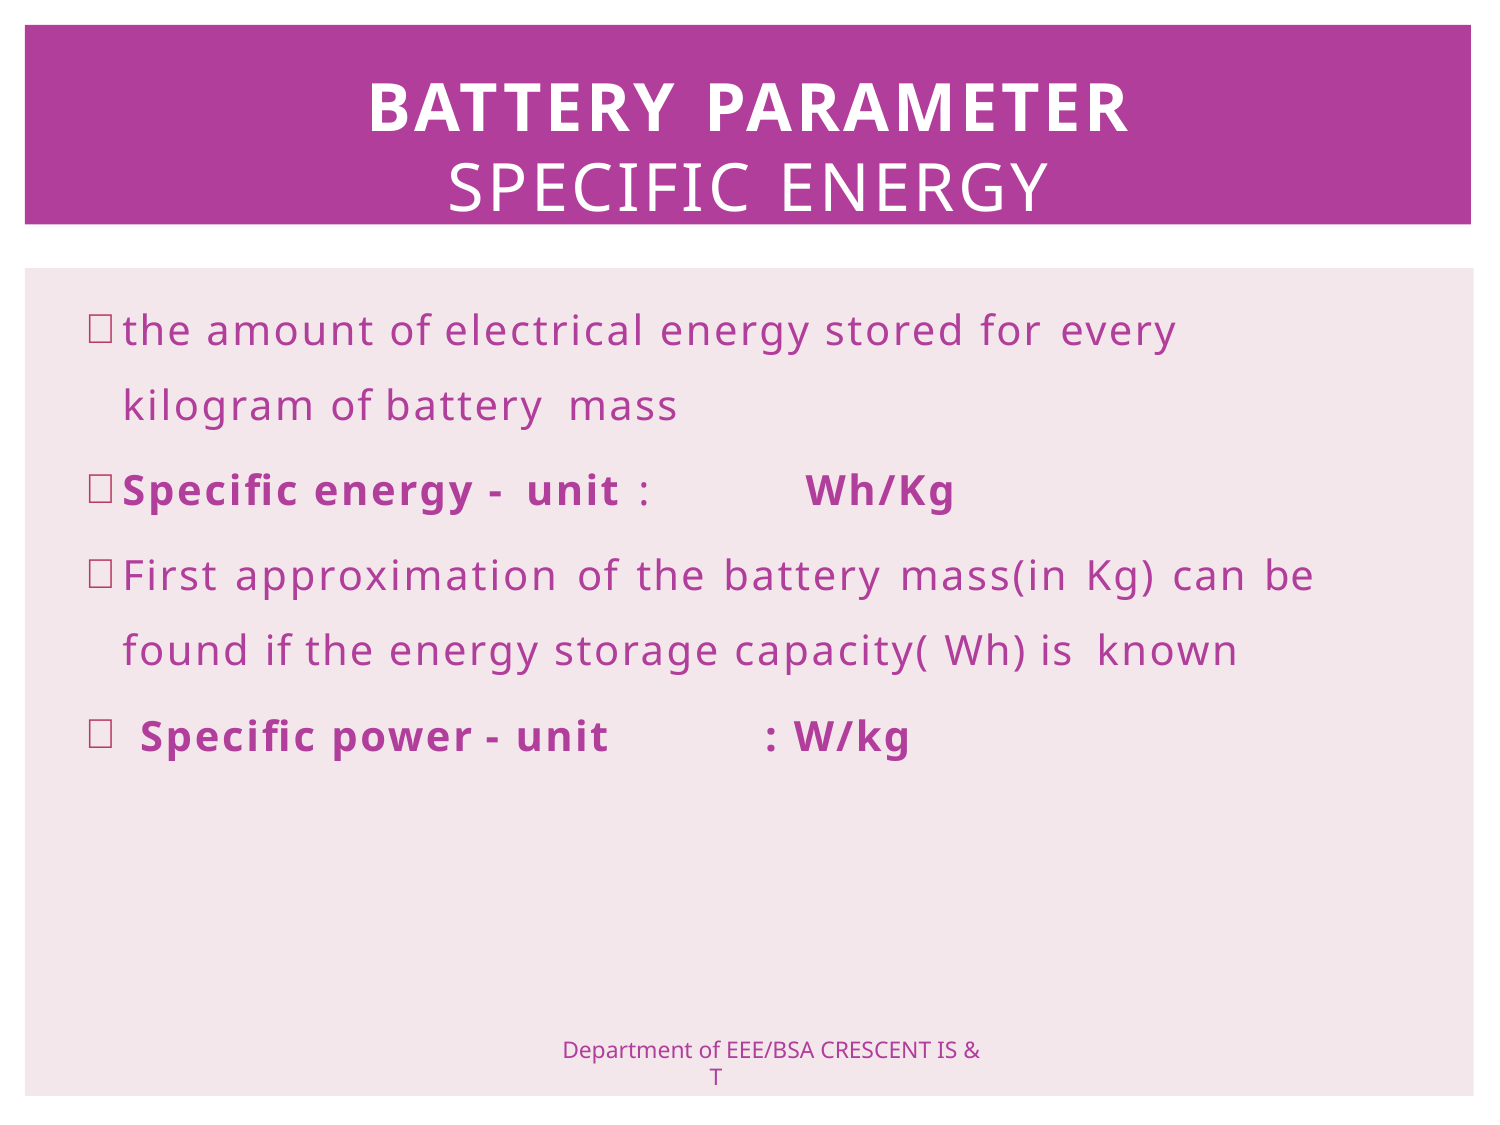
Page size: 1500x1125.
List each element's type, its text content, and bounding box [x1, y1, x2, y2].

text_box the amount of electrical energy stored for every kilogram of battery mass Specific energy - unit : Wh/Kg First approximation of the battery mass(in Kg) can be found if the energy storage capacity( Wh) is known Specific power - unit : W/kg [82, 277, 1418, 760]
footer Department of EEE/BSA CRESCENT IS & T [560, 1035, 990, 1096]
text_box BATTERY PARAMETER SPECIFIC ENERGY [24, 24, 1471, 225]
